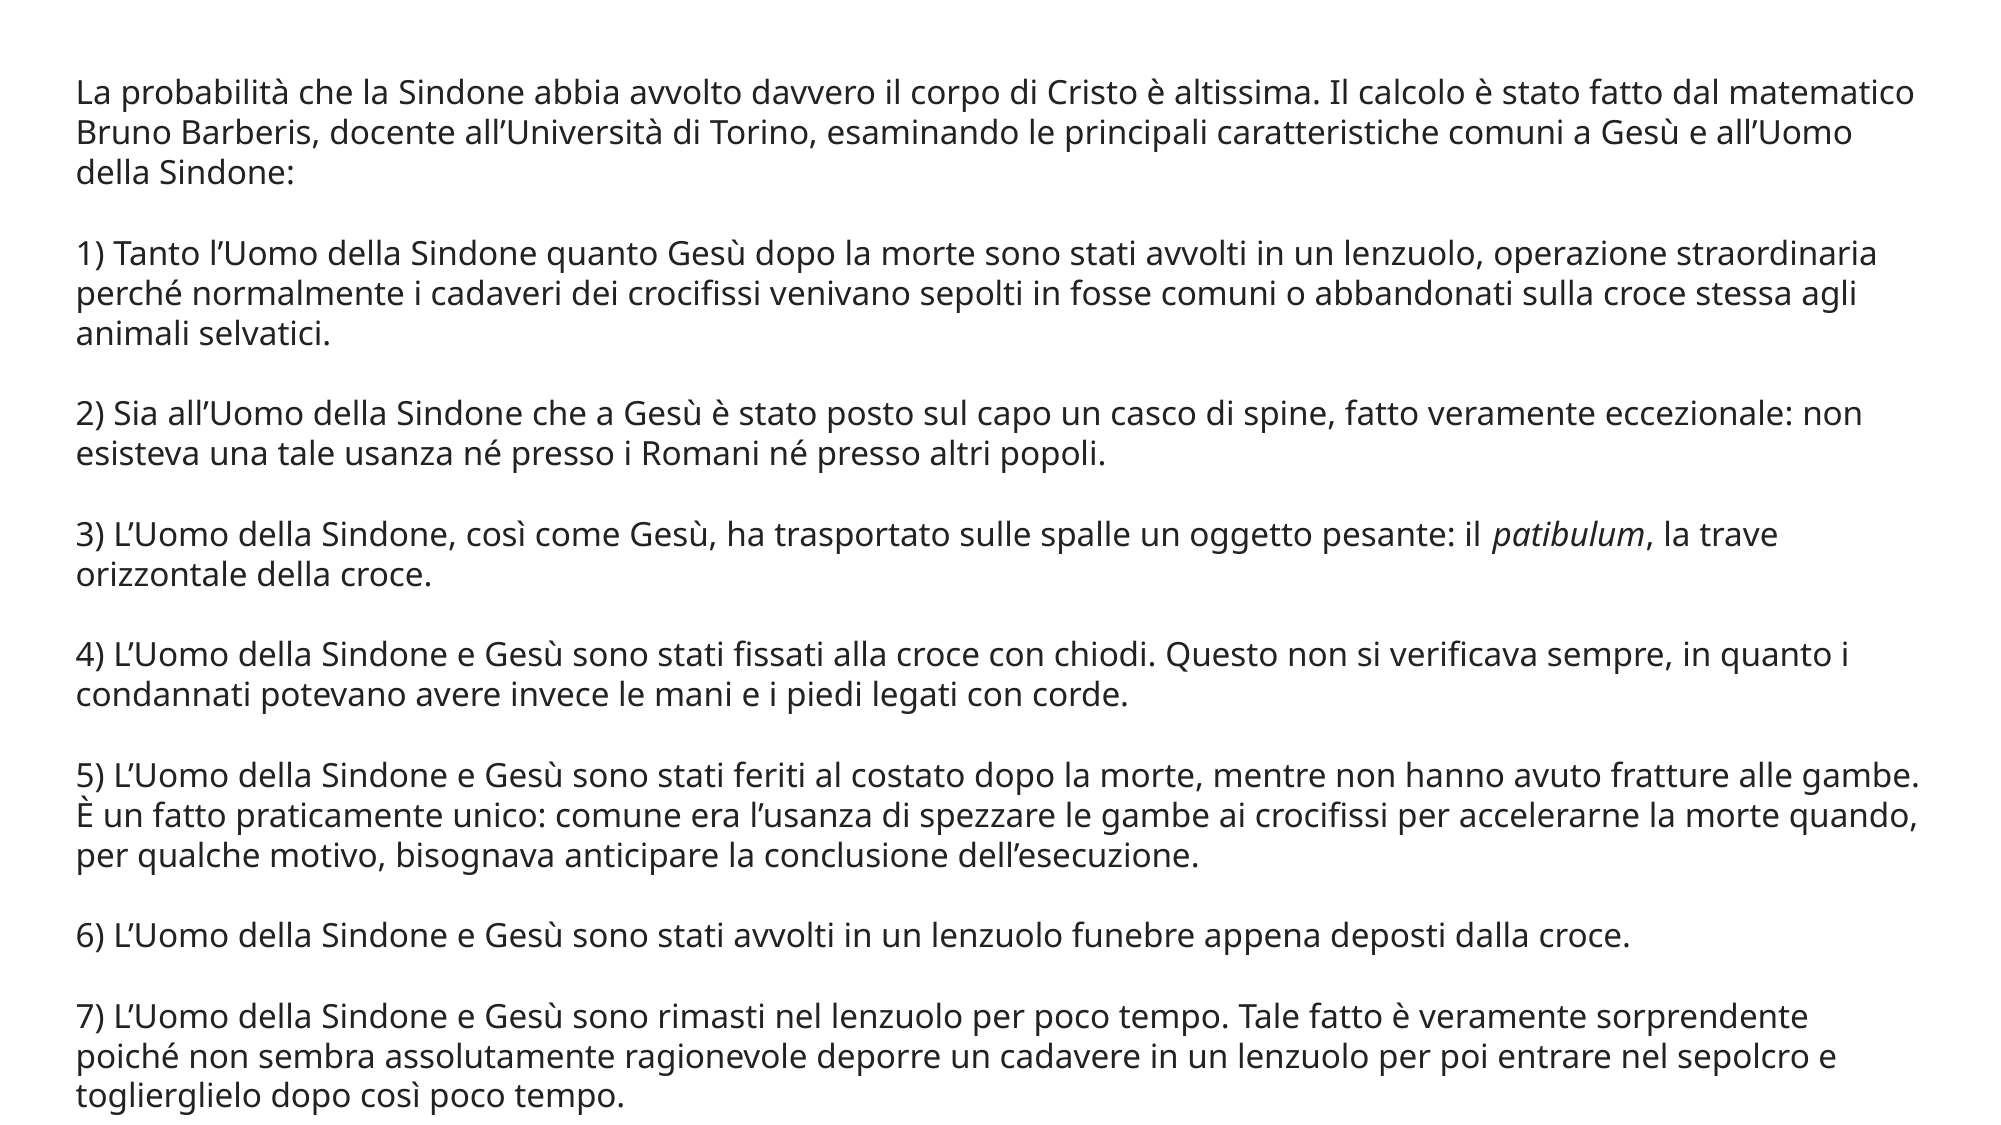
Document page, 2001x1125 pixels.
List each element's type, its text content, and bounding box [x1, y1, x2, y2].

text_box La probabilità che la Sindone abbia avvolto davvero il corpo di Cristo è altissima. Il calcolo è stato fatto dal matematico Bruno Barberis, docente all’Università di Torino, esaminando le principali caratteristiche comuni a Gesù e all’Uomo della Sindone: 1) Tanto l’Uomo della Sindone quanto Gesù dopo la morte sono stati avvolti in un lenzuolo, operazione straordinaria perché normalmente i cadaveri dei crocifissi venivano sepolti in fosse comuni o abbandonati sulla croce stessa agli animali selvatici. 2) Sia all’Uomo della Sindone che a Gesù è stato posto sul capo un casco di spine, fatto veramente eccezionale: non esisteva una tale usanza né presso i Romani né presso altri popoli. 3) L’Uomo della Sindone, così come Gesù, ha trasportato sulle spalle un oggetto pesante: il patibulum, la trave orizzontale della croce. 4) L’Uomo della Sindone e Gesù sono stati fissati alla croce con chiodi. Questo non si verificava sempre, in quanto i condannati potevano avere invece le mani e i piedi legati con corde. 5) L’Uomo della Sindone e Gesù sono stati feriti al costato dopo la morte, mentre non hanno avuto fratture alle gambe. È un fatto praticamente unico: comune era l’usanza di spezzare le gambe ai crocifissi per accelerarne la morte quando, per qualche motivo, bisognava anticipare la conclusione dell’esecuzione. 6) L’Uomo della Sindone e Gesù sono stati avvolti in un lenzuolo funebre appena deposti dalla croce. 7) L’Uomo della Sindone e Gesù sono rimasti nel lenzuolo per poco tempo. Tale fatto è veramente sorprendente poiché non sembra assolutamente ragionevole deporre un cadavere in un lenzuolo per poi entrare nel sepolcro e toglierglielo dopo così poco tempo. [60, 64, 1940, 1122]
